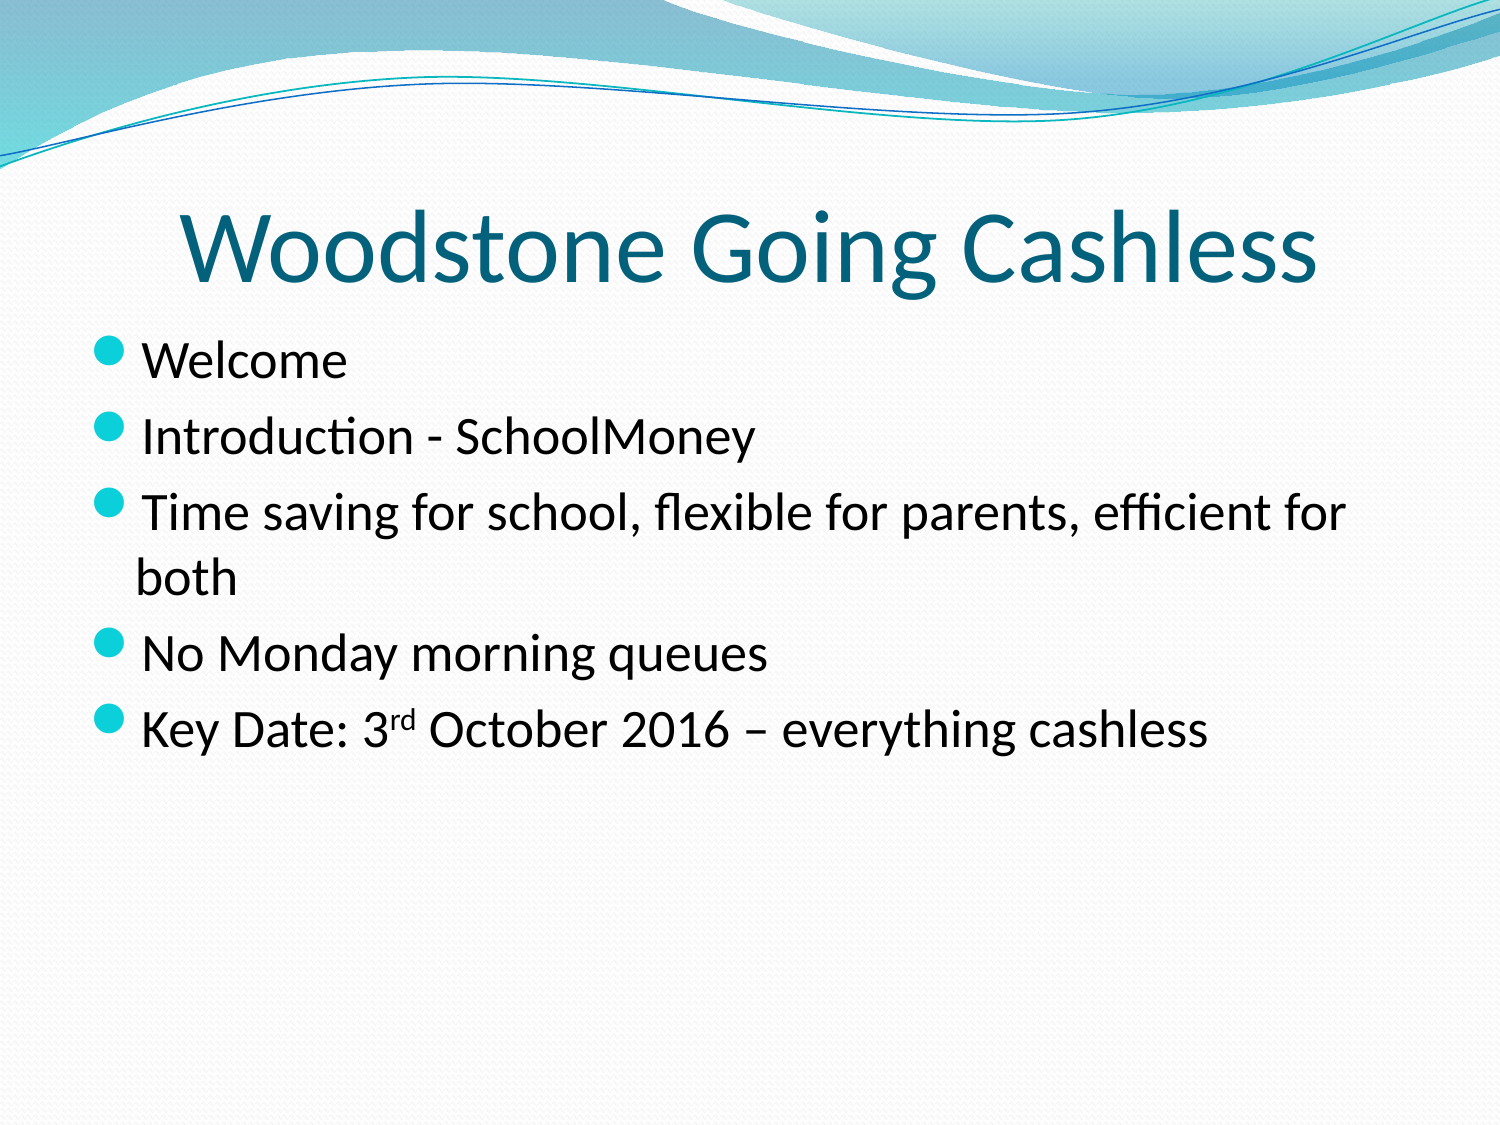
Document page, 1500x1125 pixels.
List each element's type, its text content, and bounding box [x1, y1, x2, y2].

title Woodstone Going Cashless [75, 115, 1425, 303]
list Welcome Introduction - SchoolMoney Time saving for school, flexible for parents, efficient for both No Monday morning queues Key Date: 3rd October 2016 – everything cashless [75, 317, 1425, 1038]
